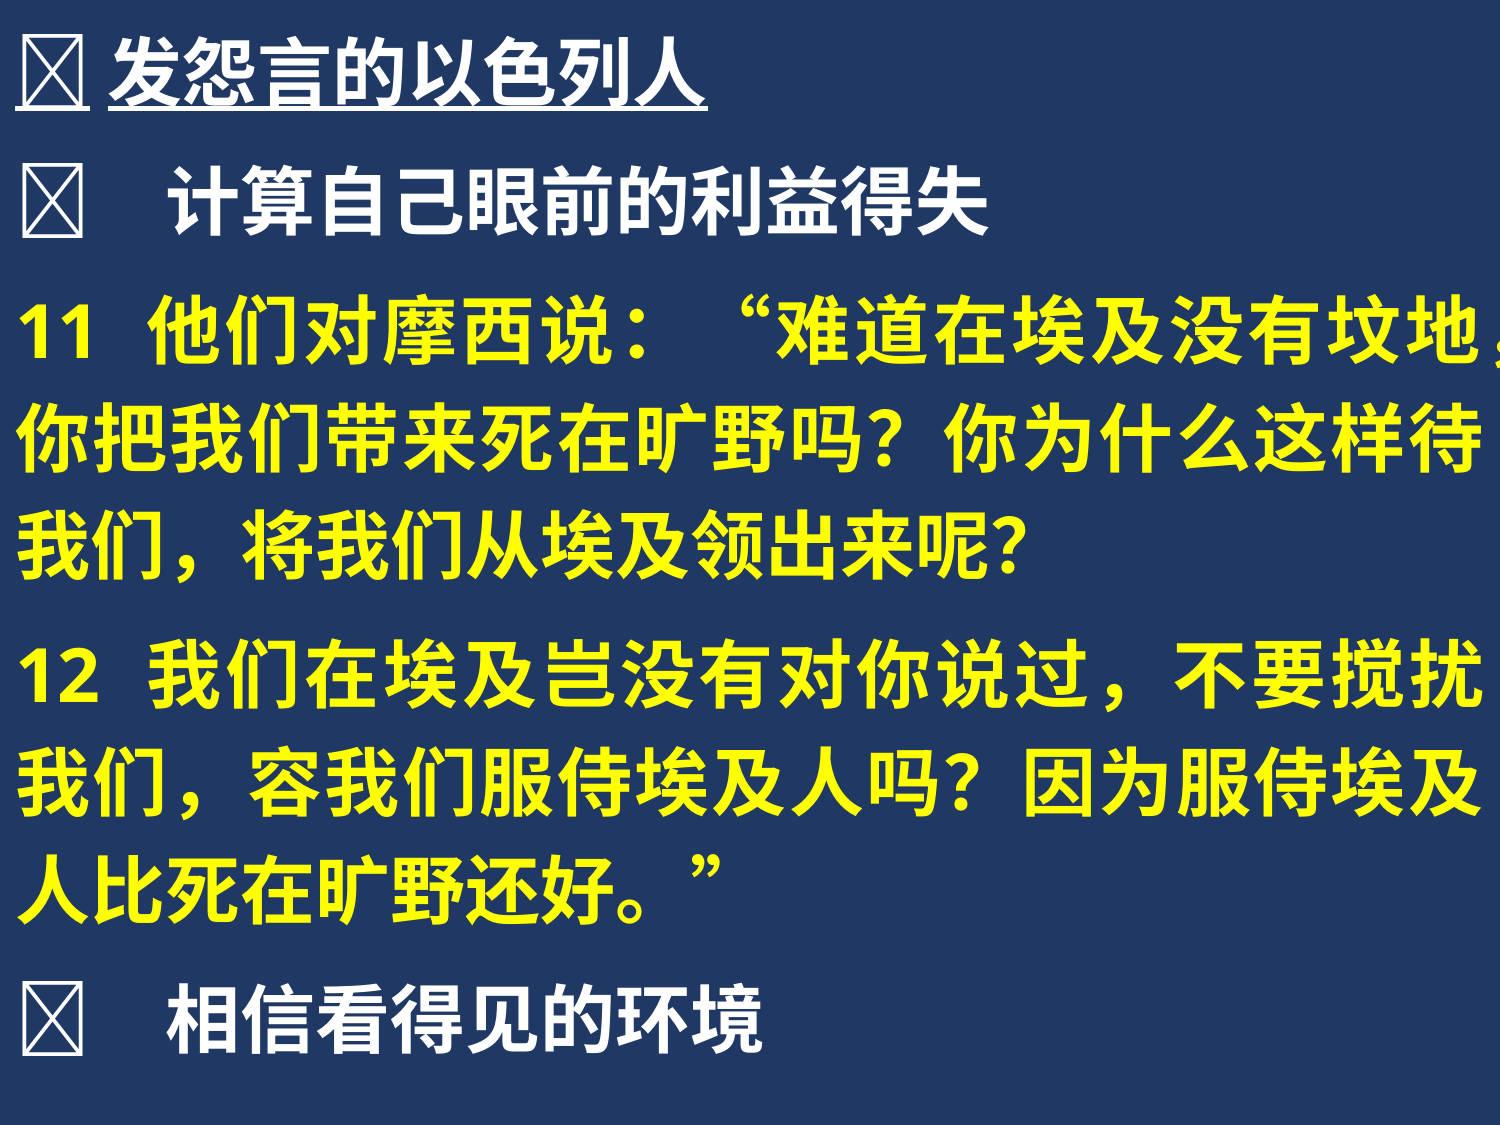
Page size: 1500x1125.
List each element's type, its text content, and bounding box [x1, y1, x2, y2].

list 发怨言的以色列人  计算自己眼前的利益得失 11 他们对摩西说：“难道在埃及没有坟地，你把我们带来死在旷野吗？你为什么这样待我们，将我们从埃及领出来呢？ 12 我们在埃及岂没有对你说过，不要搅扰我们，容我们服侍埃及人吗？因为服侍埃及人比死在旷野还好。”  相信看得见的环境 [0, 0, 1500, 1125]
